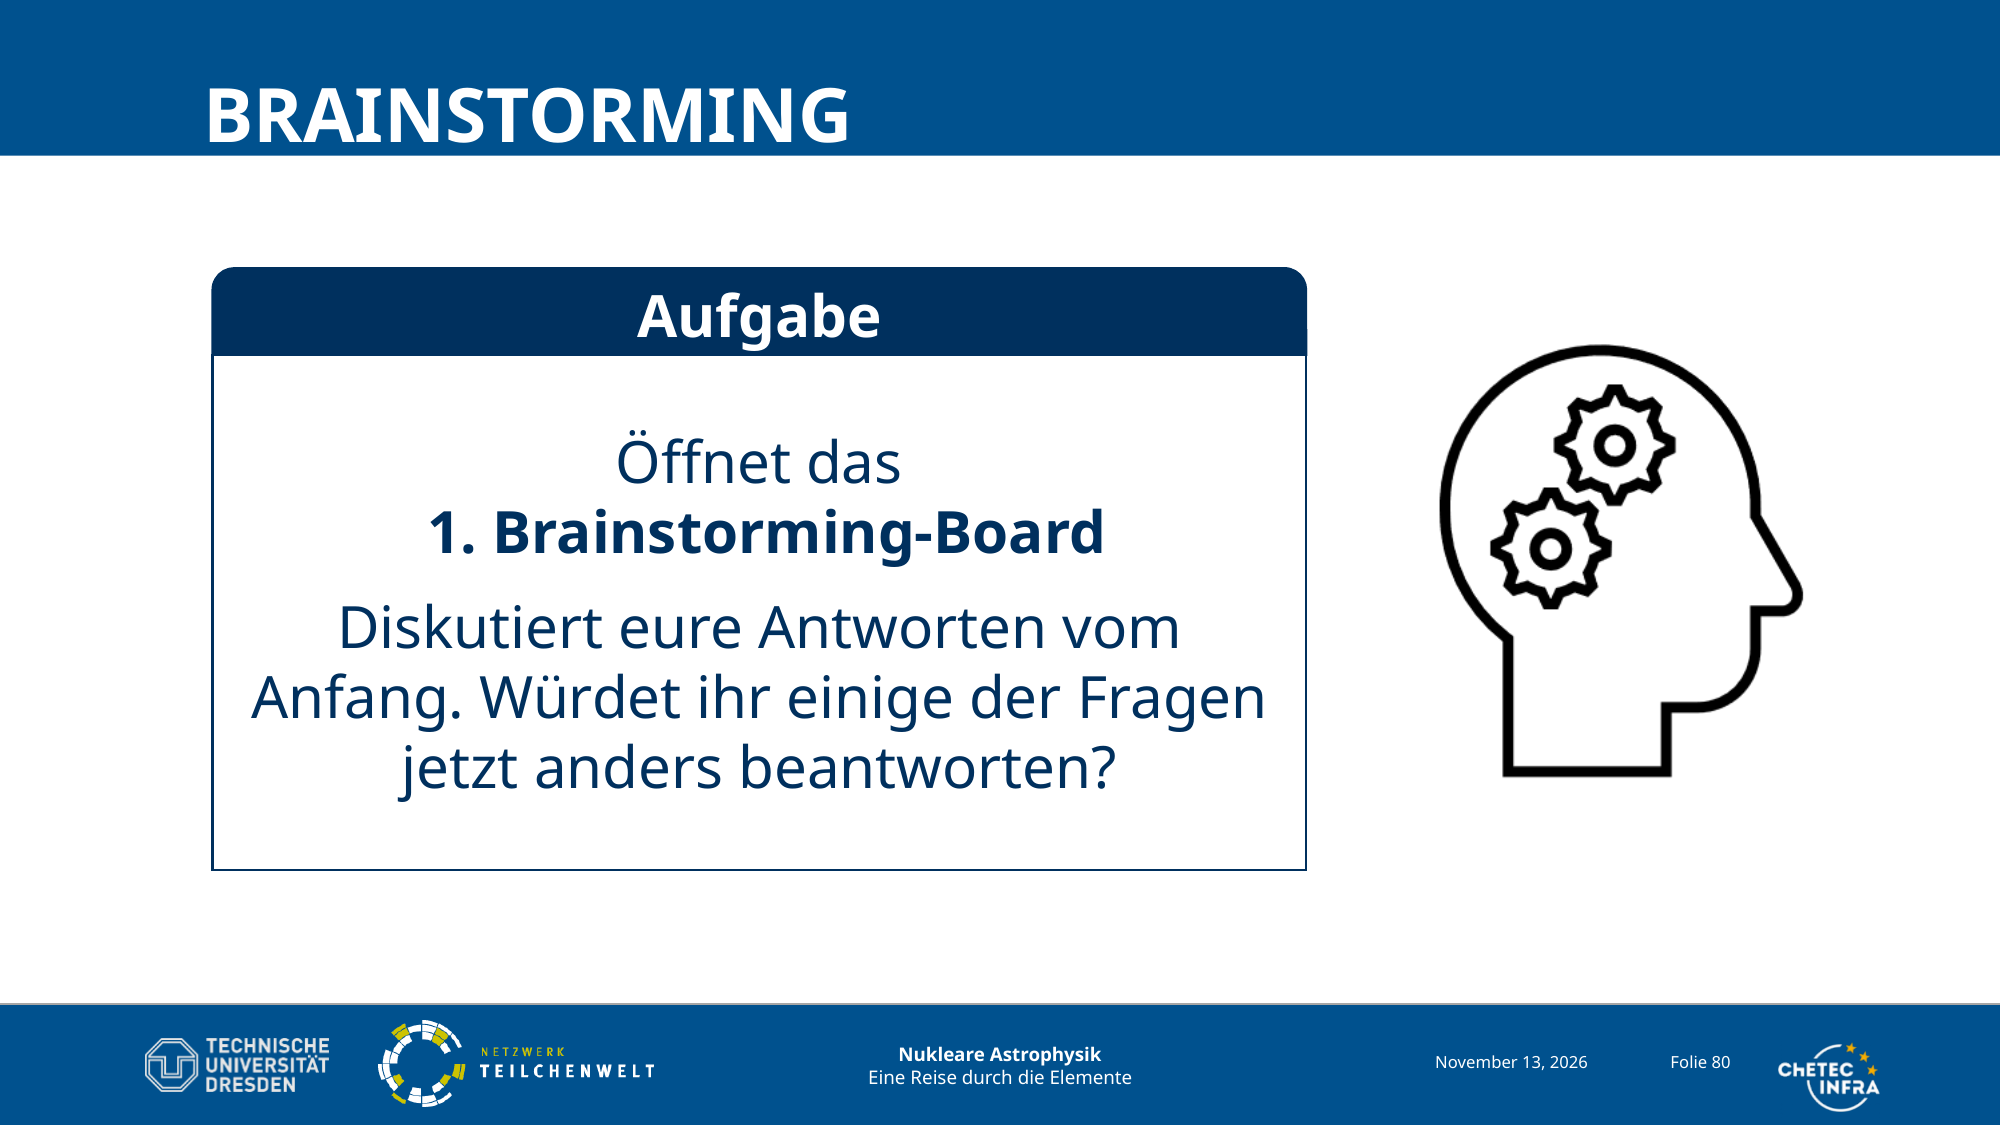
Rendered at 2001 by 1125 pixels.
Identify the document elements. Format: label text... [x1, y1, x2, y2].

picture [378, 1020, 654, 1107]
title Brainstorming [203, 56, 1880, 169]
picture [1364, 315, 1878, 829]
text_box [212, 268, 1307, 871]
picture [1778, 1033, 1880, 1121]
